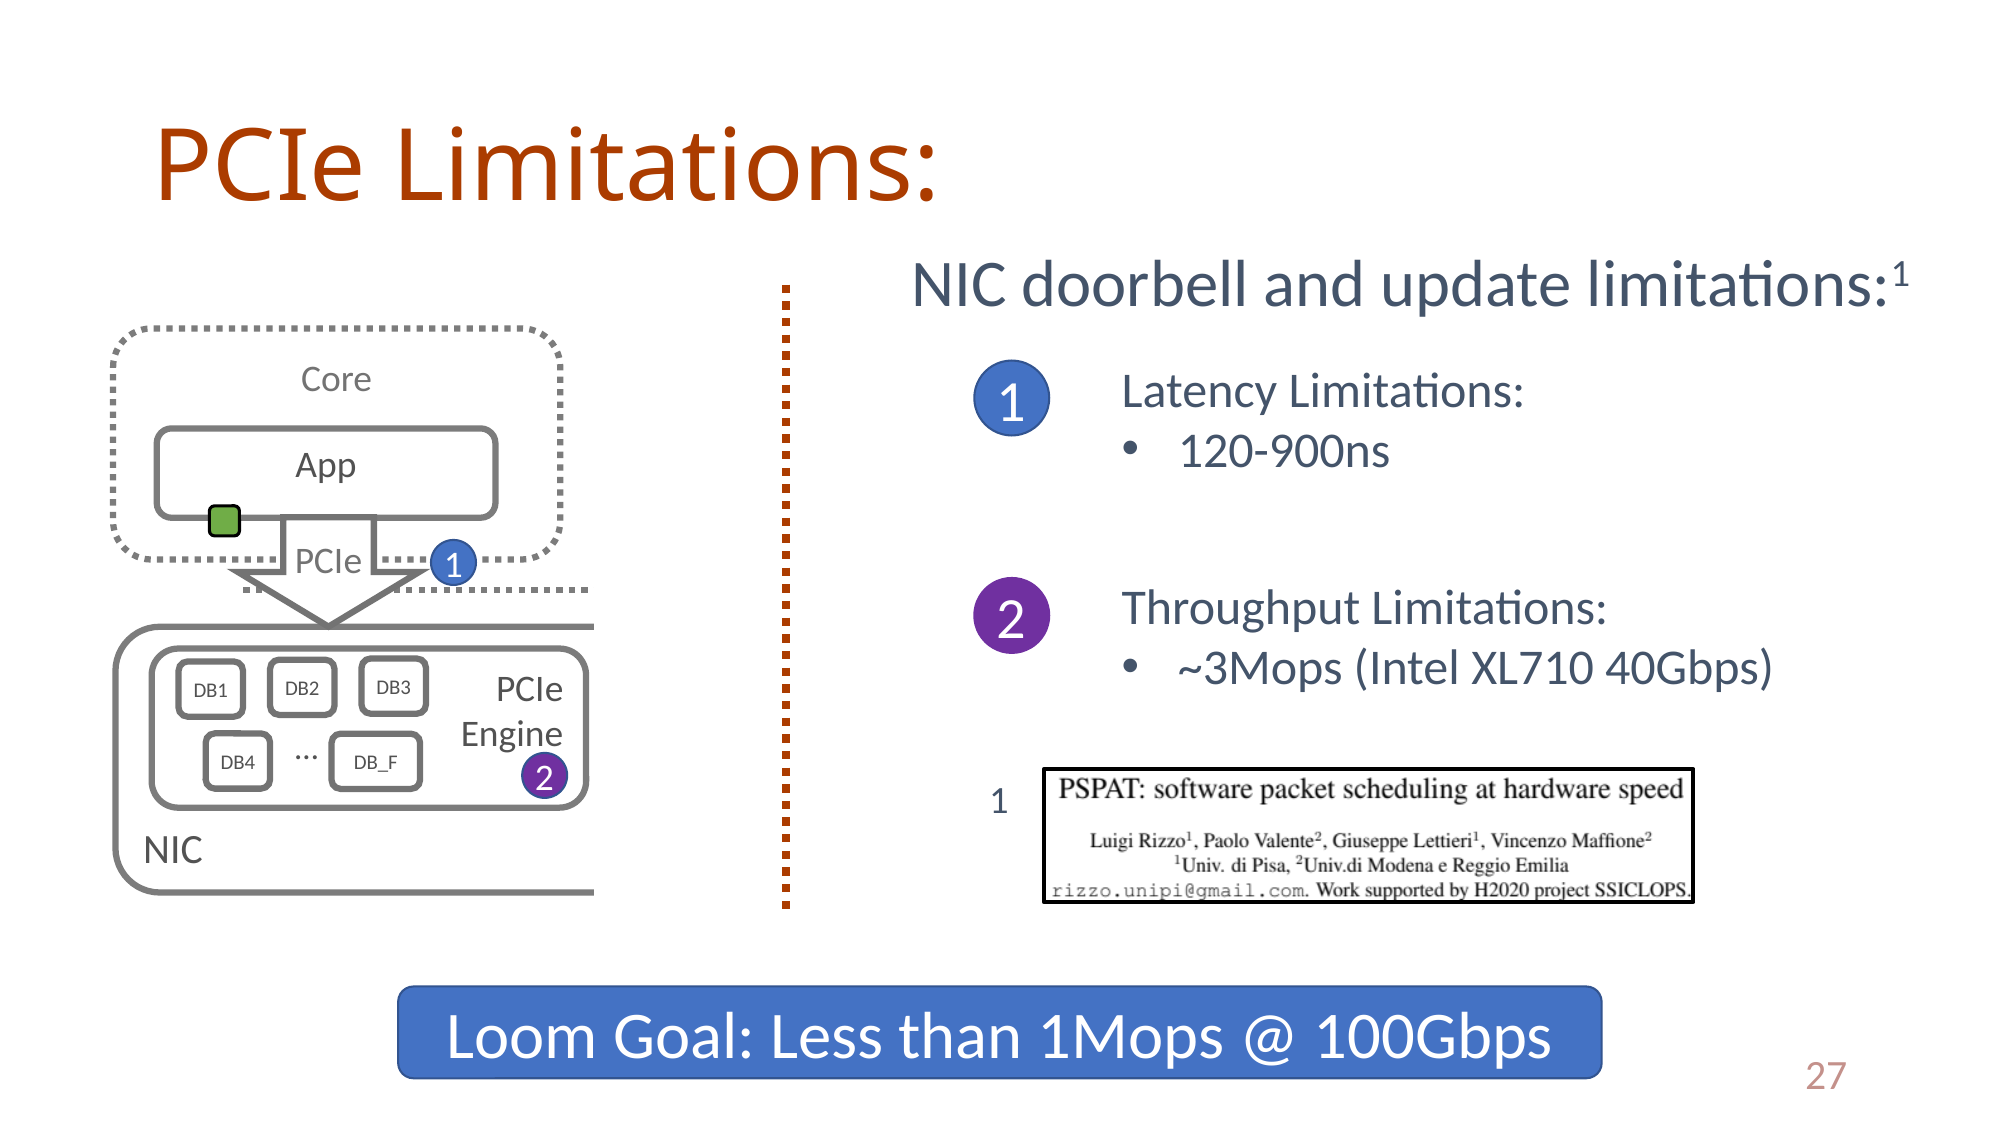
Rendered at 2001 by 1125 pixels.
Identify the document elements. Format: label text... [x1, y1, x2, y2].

text_box NIC doorbell and update limitations:1 [896, 241, 1974, 344]
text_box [113, 277, 671, 960]
slide_number 27 [1412, 1042, 1863, 1103]
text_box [974, 350, 1793, 487]
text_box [974, 567, 1974, 704]
text_box 1 [974, 778, 1034, 881]
text_box Loom Goal: Less than 1Mops @ 100Gbps [397, 985, 1603, 1080]
picture [1045, 771, 1692, 900]
title PCIe Limitations: [137, 59, 1863, 278]
